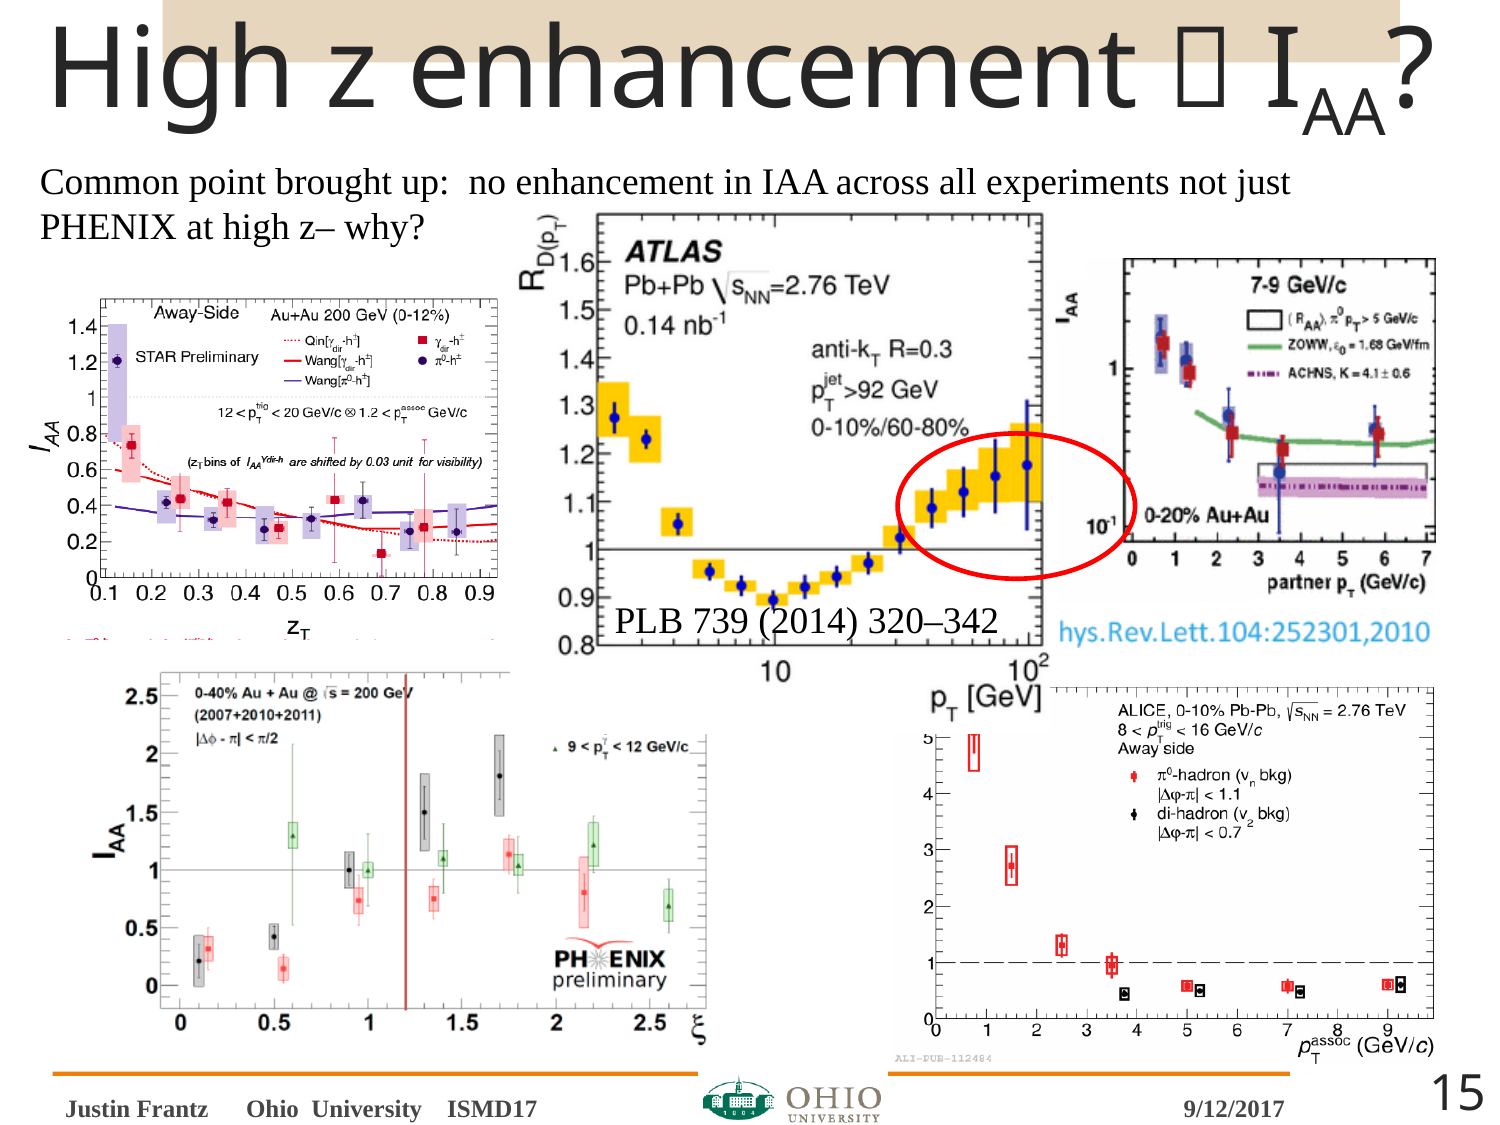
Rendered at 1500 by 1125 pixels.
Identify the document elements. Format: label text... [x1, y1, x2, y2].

picture [886, 673, 1442, 1068]
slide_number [950, 1081, 1300, 1125]
title High z enhancement  IAA? [30, 0, 1500, 157]
picture [24, 285, 509, 641]
picture [86, 663, 736, 1050]
picture [1051, 257, 1437, 649]
slide_number 15 [1376, 1064, 1500, 1125]
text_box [509, 191, 1051, 735]
text_box Common point brought up: no enhancement in IAA across all experiments not just PHENIX at high z– why? [24, 149, 1338, 255]
picture [698, 1071, 888, 1125]
footer Justin Frantz Ohio University ISMD17 [50, 1077, 850, 1125]
